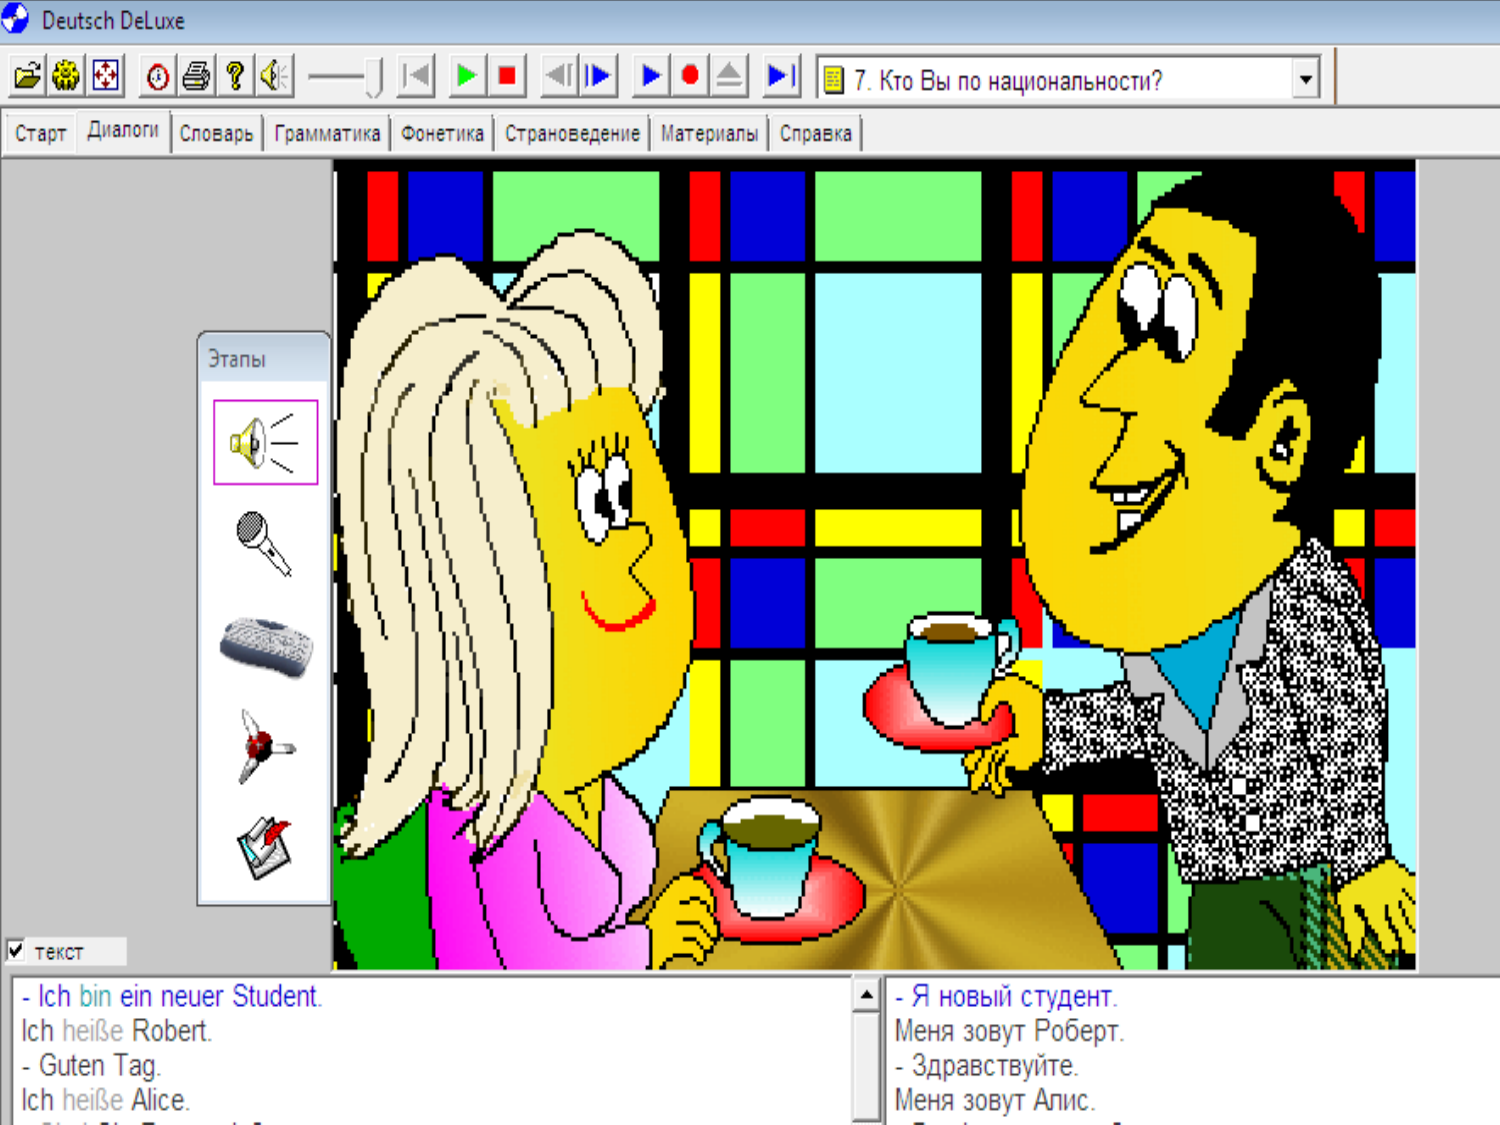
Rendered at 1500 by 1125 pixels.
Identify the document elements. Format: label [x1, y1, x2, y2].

list [0, 0, 1500, 1125]
